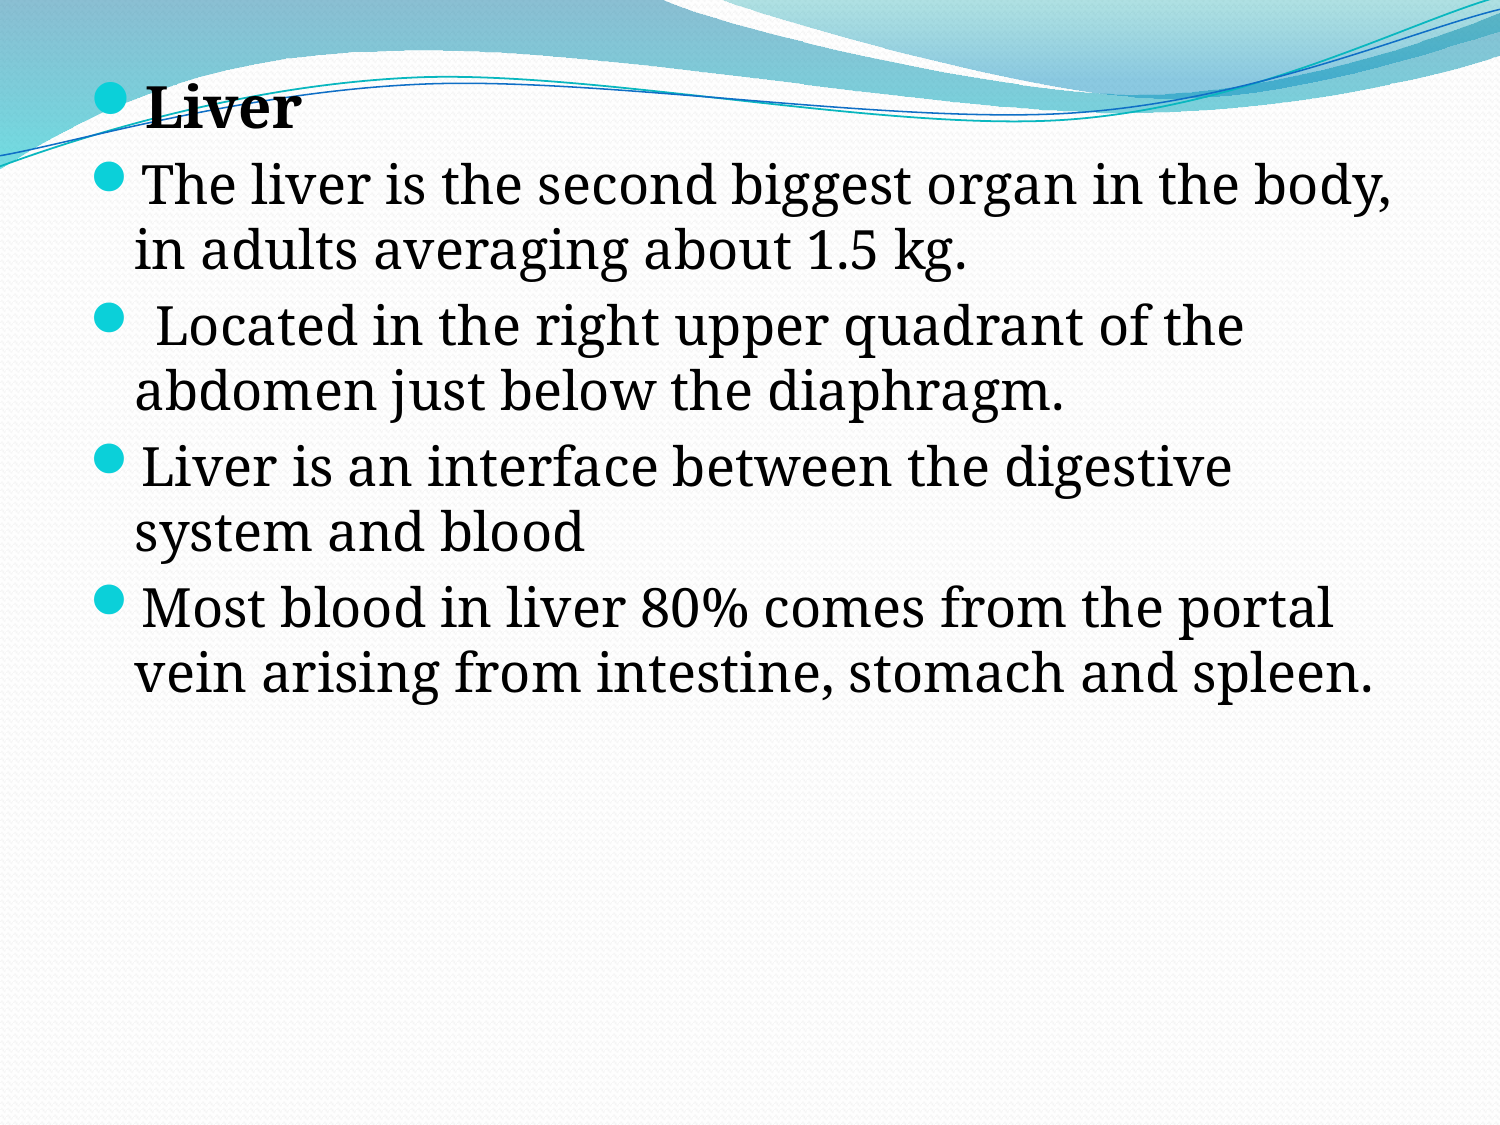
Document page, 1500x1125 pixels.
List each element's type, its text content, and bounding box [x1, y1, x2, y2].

list Liver The liver is the second biggest organ in the body, in adults averaging about 1.5 kg. Located in the right upper quadrant of the abdomen just below the diaphragm. Liver is an interface between the digestive system and blood Most blood in liver 80% comes from the portal vein arising from intestine, stomach and spleen. [75, 62, 1425, 1088]
